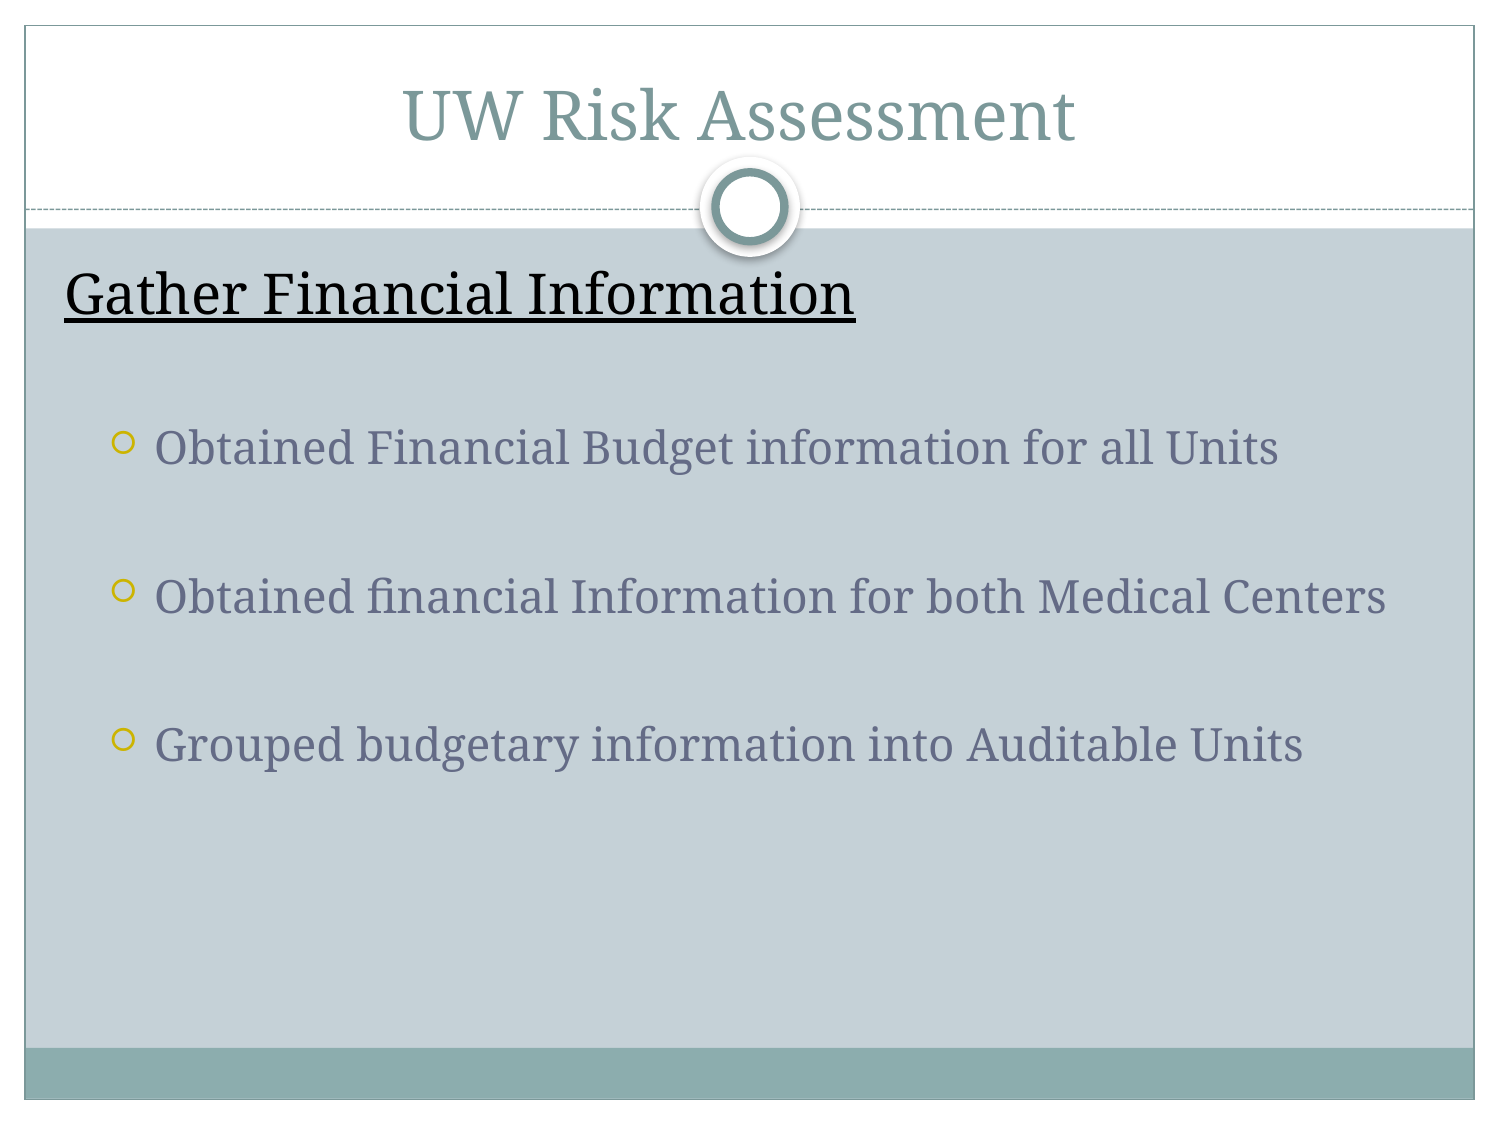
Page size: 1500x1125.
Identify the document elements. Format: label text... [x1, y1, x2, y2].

title UW Risk Assessment [49, 37, 1450, 162]
list Gather Financial Information Obtained Financial Budget information for all Units Obtained financial Information for both Medical Centers Grouped budgetary information into Auditable Units [49, 250, 1445, 1001]
